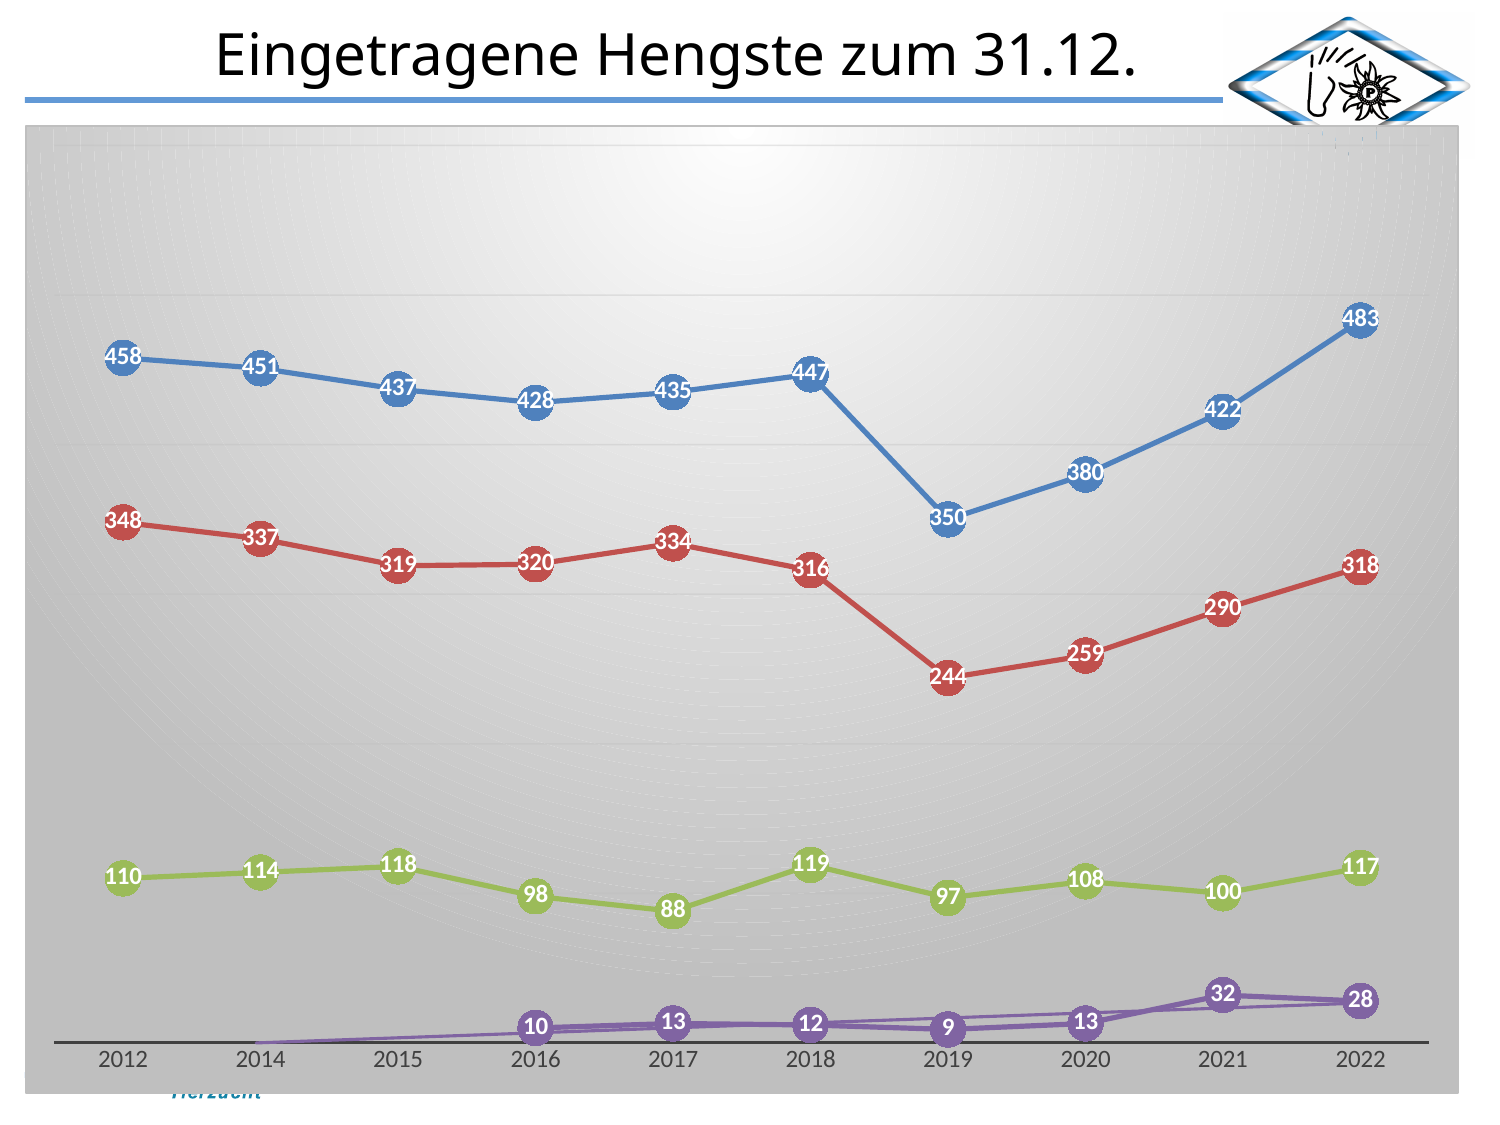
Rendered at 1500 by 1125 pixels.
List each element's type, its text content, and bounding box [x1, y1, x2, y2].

chart [24, 125, 1459, 1095]
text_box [1223, 12, 1476, 160]
text_box Eingetragene Hengste zum 31.12. [0, 9, 1353, 94]
